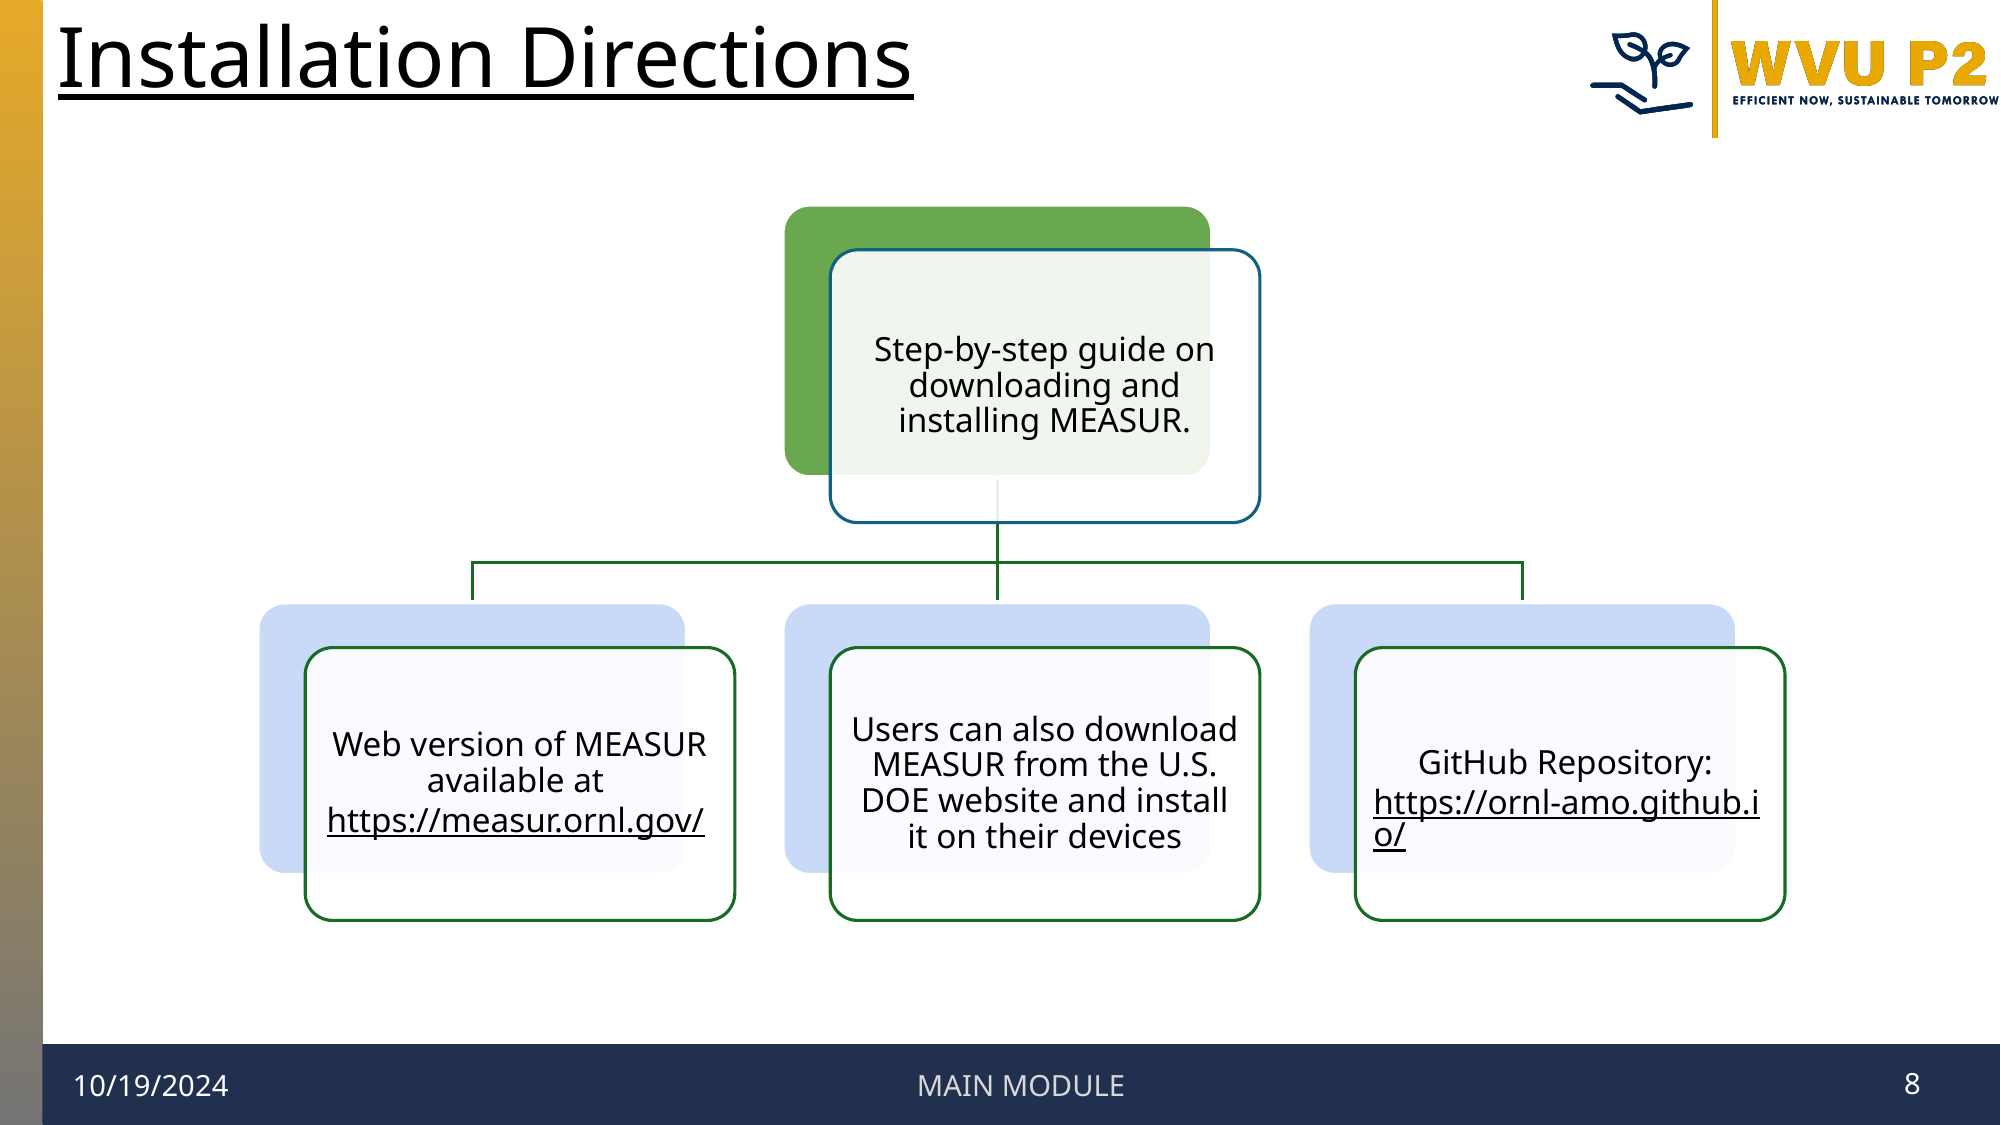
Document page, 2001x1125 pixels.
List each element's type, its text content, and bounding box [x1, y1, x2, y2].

slide_number 8 [1781, 1054, 1936, 1115]
title Installation Directions [42, 0, 1279, 113]
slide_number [50, 1054, 244, 1115]
footer MAIN MODULE [660, 1054, 1383, 1115]
picture [1590, 0, 2000, 138]
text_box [257, 204, 1786, 921]
